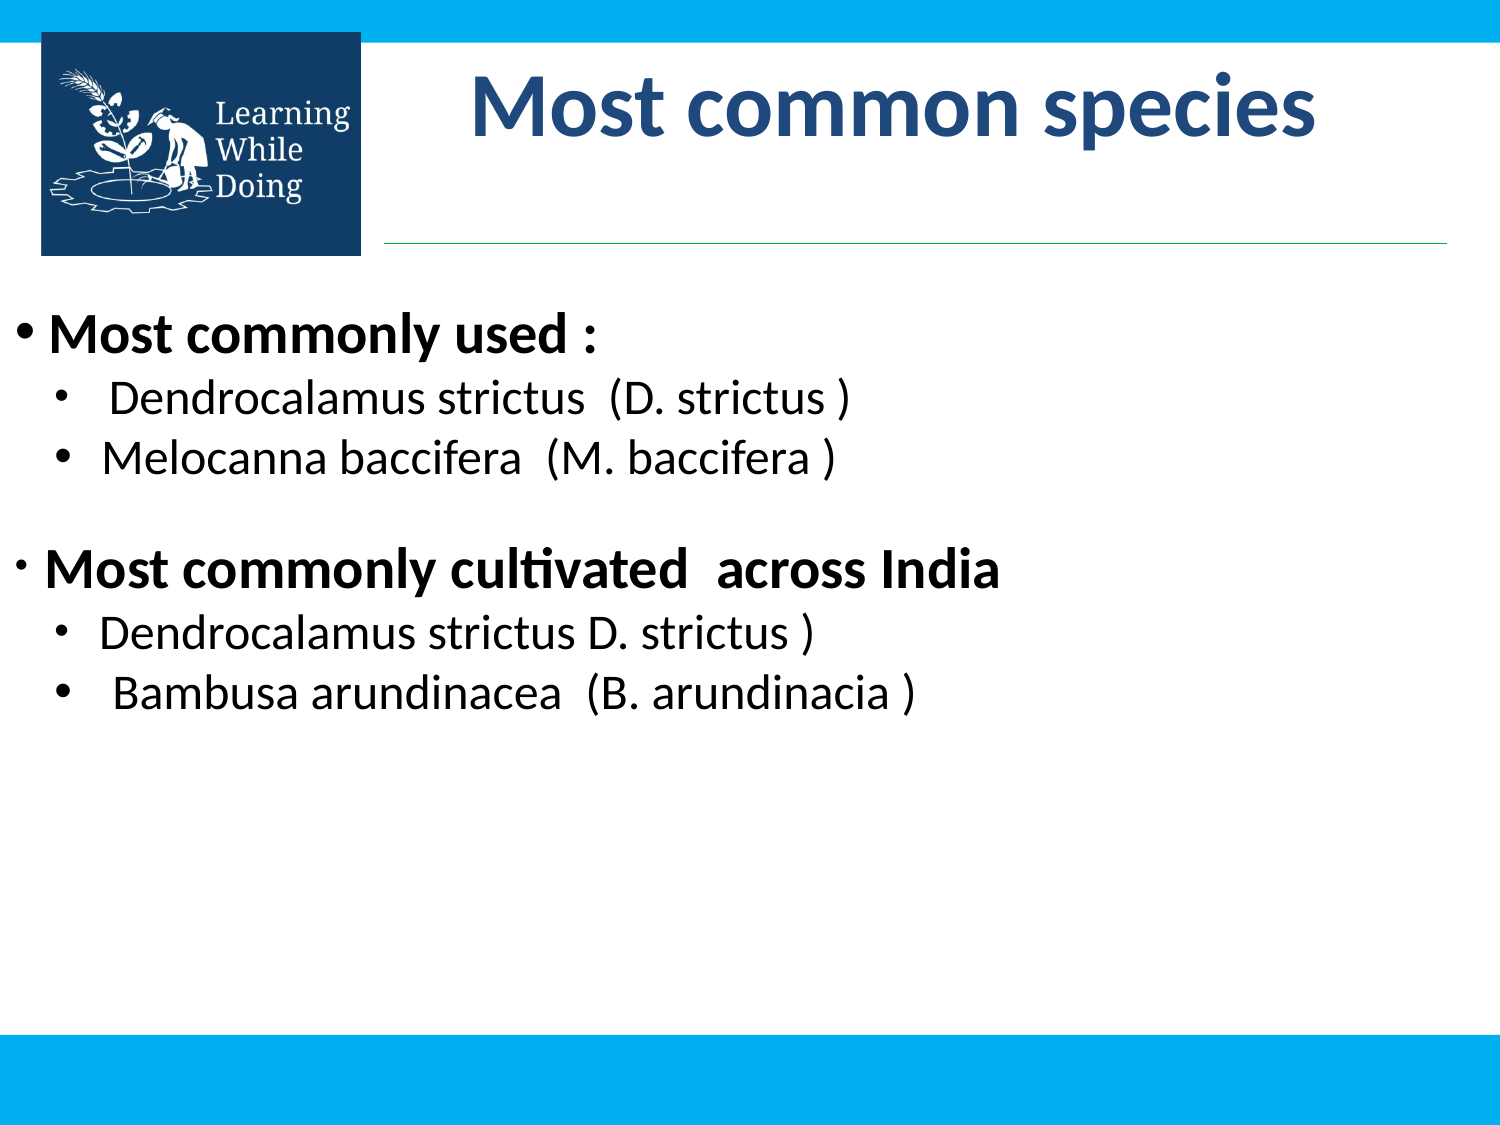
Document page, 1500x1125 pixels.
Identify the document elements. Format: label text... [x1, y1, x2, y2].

picture [41, 33, 361, 256]
text_box Most common species [362, 37, 1425, 243]
text_box Most commonly used : Dendrocalamus strictus (D. strictus ) Melocanna baccifera (M. baccifera ) Most commonly cultivated across India Dendrocalamus strictus D. strictus ) Bambusa arundinacea (B. arundinacia ) [0, 287, 1438, 818]
